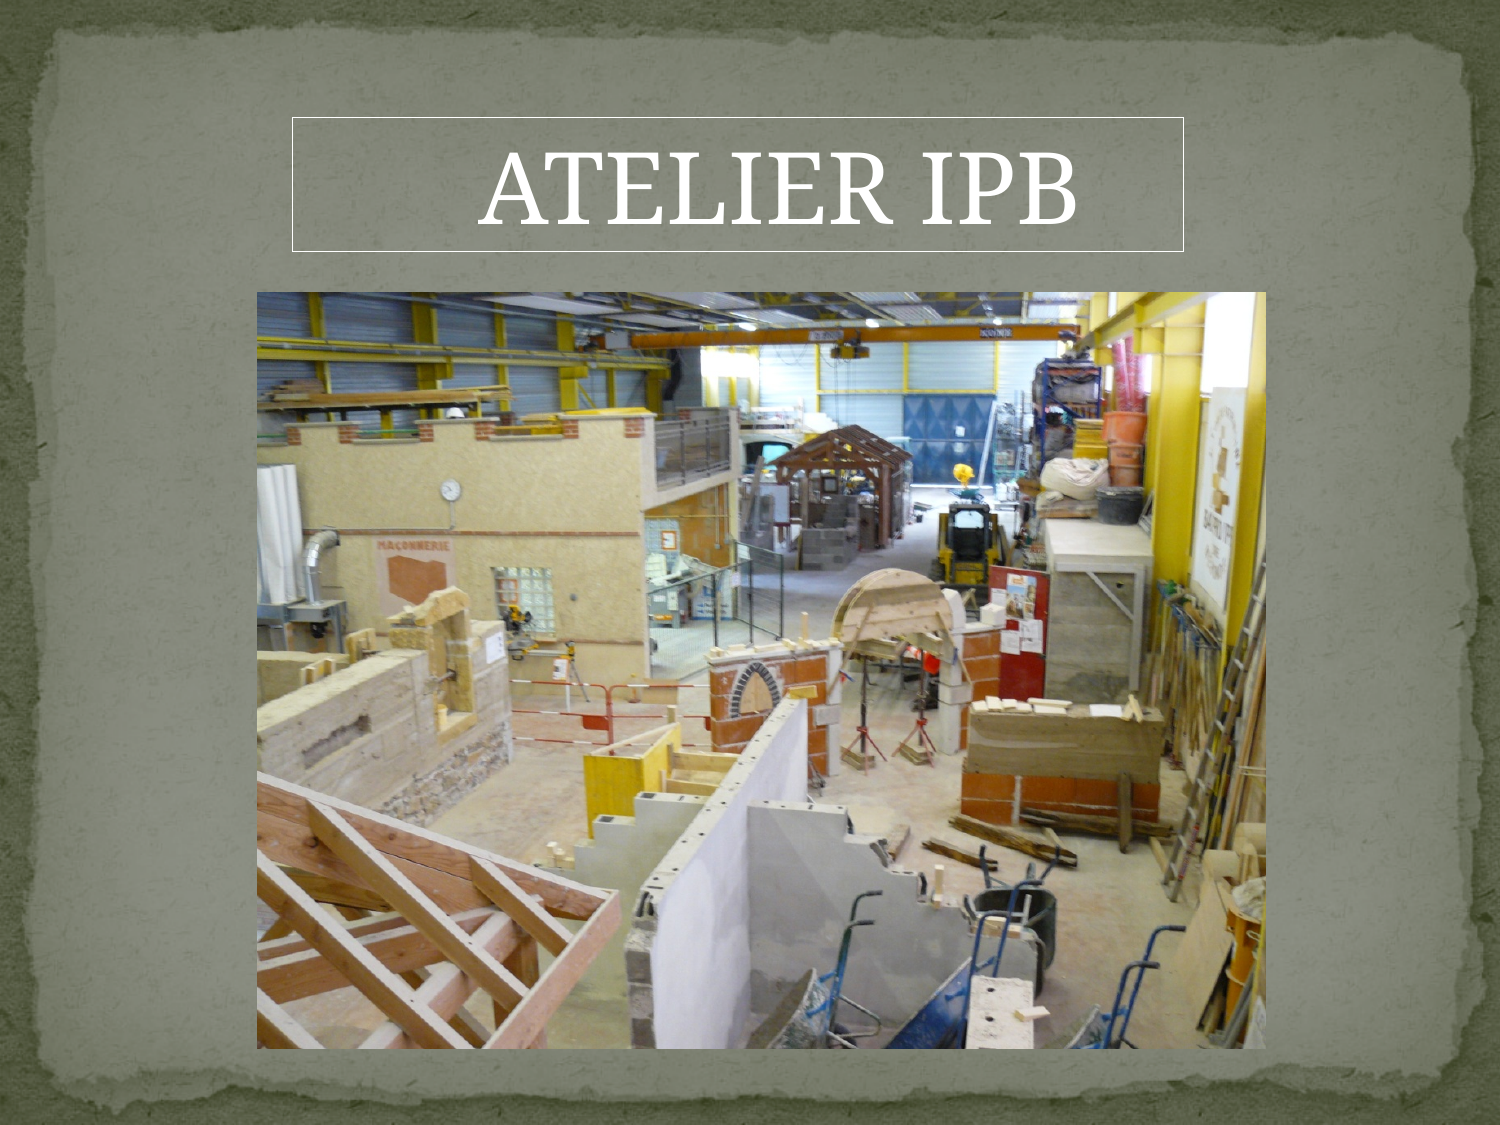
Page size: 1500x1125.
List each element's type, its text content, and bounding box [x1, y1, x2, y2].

picture [257, 292, 1266, 1049]
text_box ATELIER IPB [292, 117, 1184, 252]
